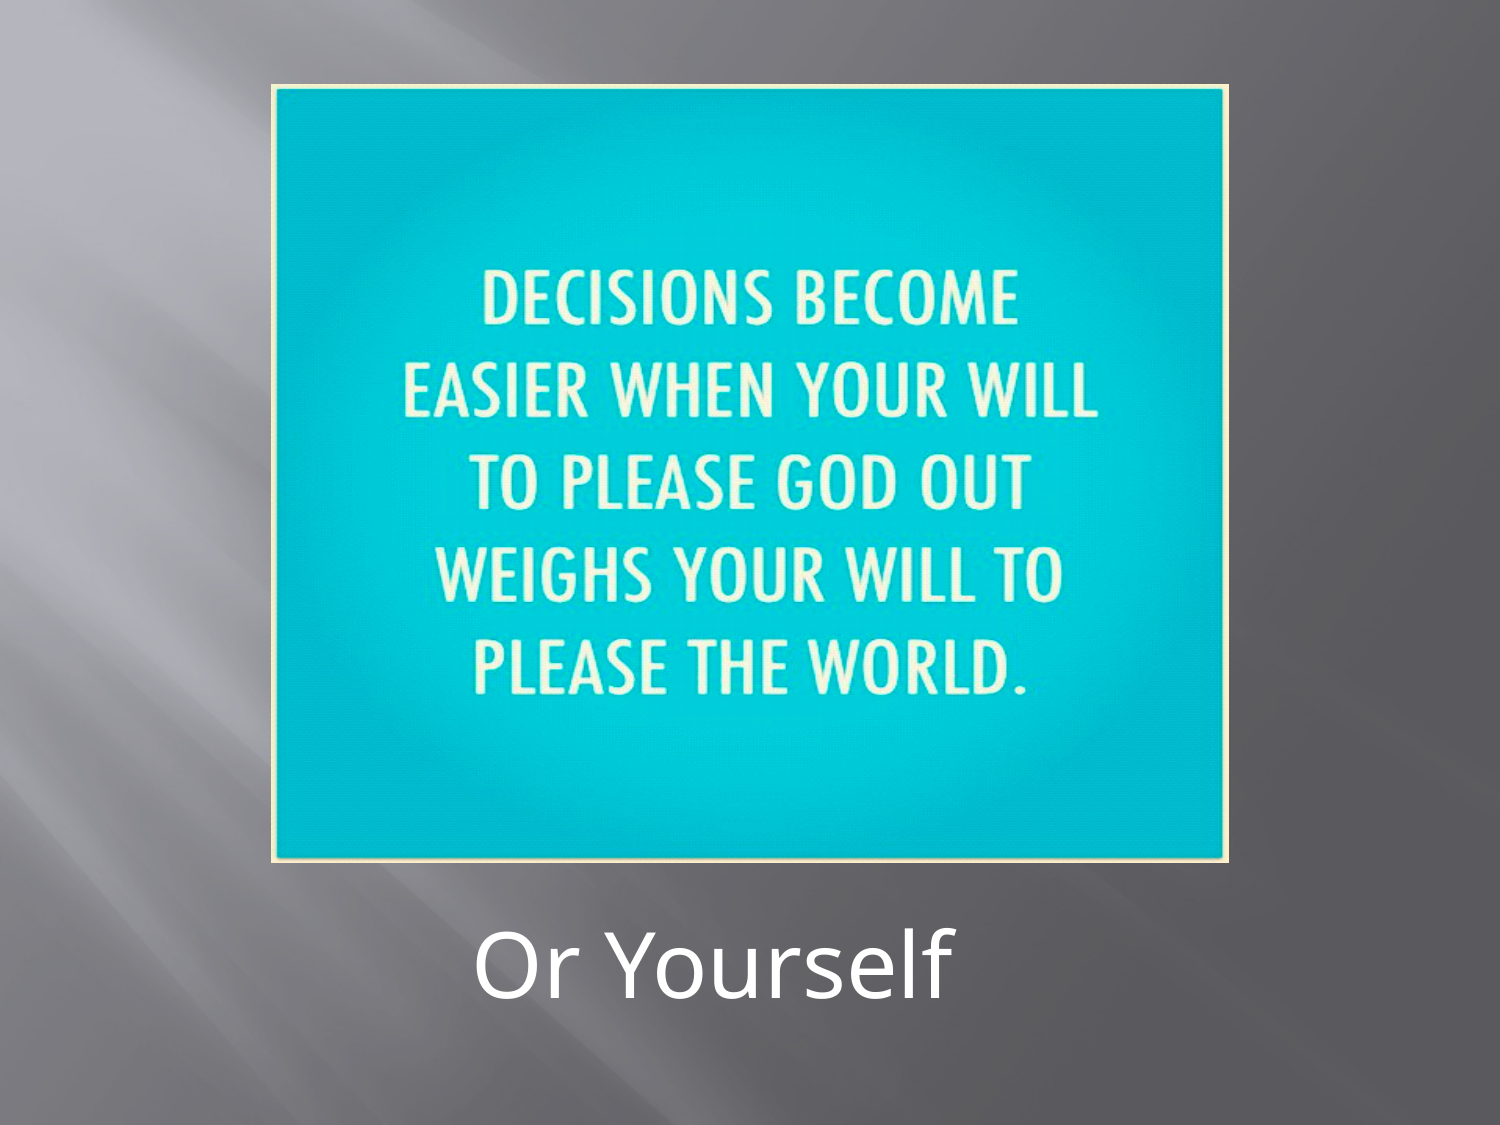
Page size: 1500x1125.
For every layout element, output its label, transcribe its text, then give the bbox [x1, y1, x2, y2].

text_box Or Yourself [137, 899, 1288, 1025]
picture [271, 84, 1229, 863]
